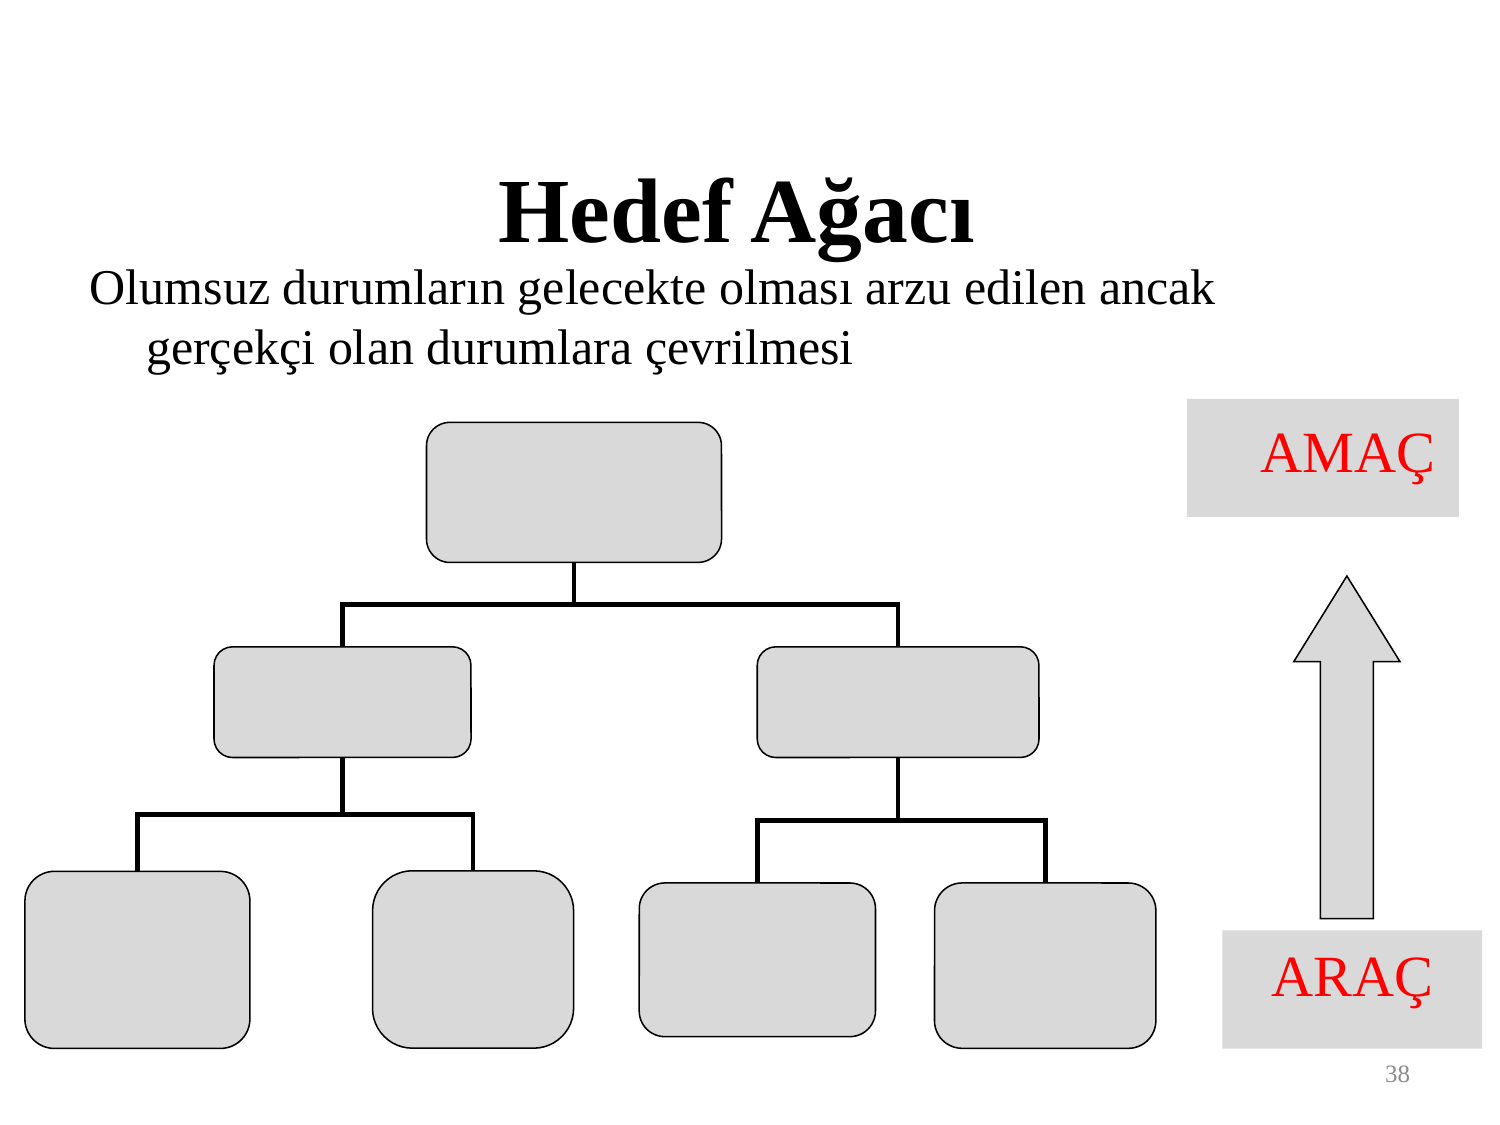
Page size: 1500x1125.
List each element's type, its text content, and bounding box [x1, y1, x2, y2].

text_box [454, 479, 540, 731]
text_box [203, 702, 318, 926]
text_box [24, 374, 1156, 903]
text_box [372, 870, 574, 1049]
text_box [639, 882, 876, 1037]
text_box [1293, 576, 1401, 919]
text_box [755, 428, 841, 781]
text_box [24, 871, 250, 1049]
text_box ARAÇ [1222, 930, 1483, 1049]
text_box Hedef Ağacı [62, 112, 1412, 300]
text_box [989, 740, 1116, 901]
text_box [214, 646, 472, 758]
text_box [24, 607, 1156, 1113]
text_box AMAÇ [1186, 398, 1459, 517]
text_box [846, 646, 1040, 758]
slide_number 38 [1074, 1042, 1425, 1103]
text_box [426, 422, 722, 563]
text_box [385, 743, 499, 886]
text_box [934, 882, 1156, 1049]
text_box Olumsuz durumların gelecekte olması arzu edilen ancak gerçekçi olan durumlara çevrilmesi [75, 246, 1304, 413]
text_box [833, 743, 960, 897]
